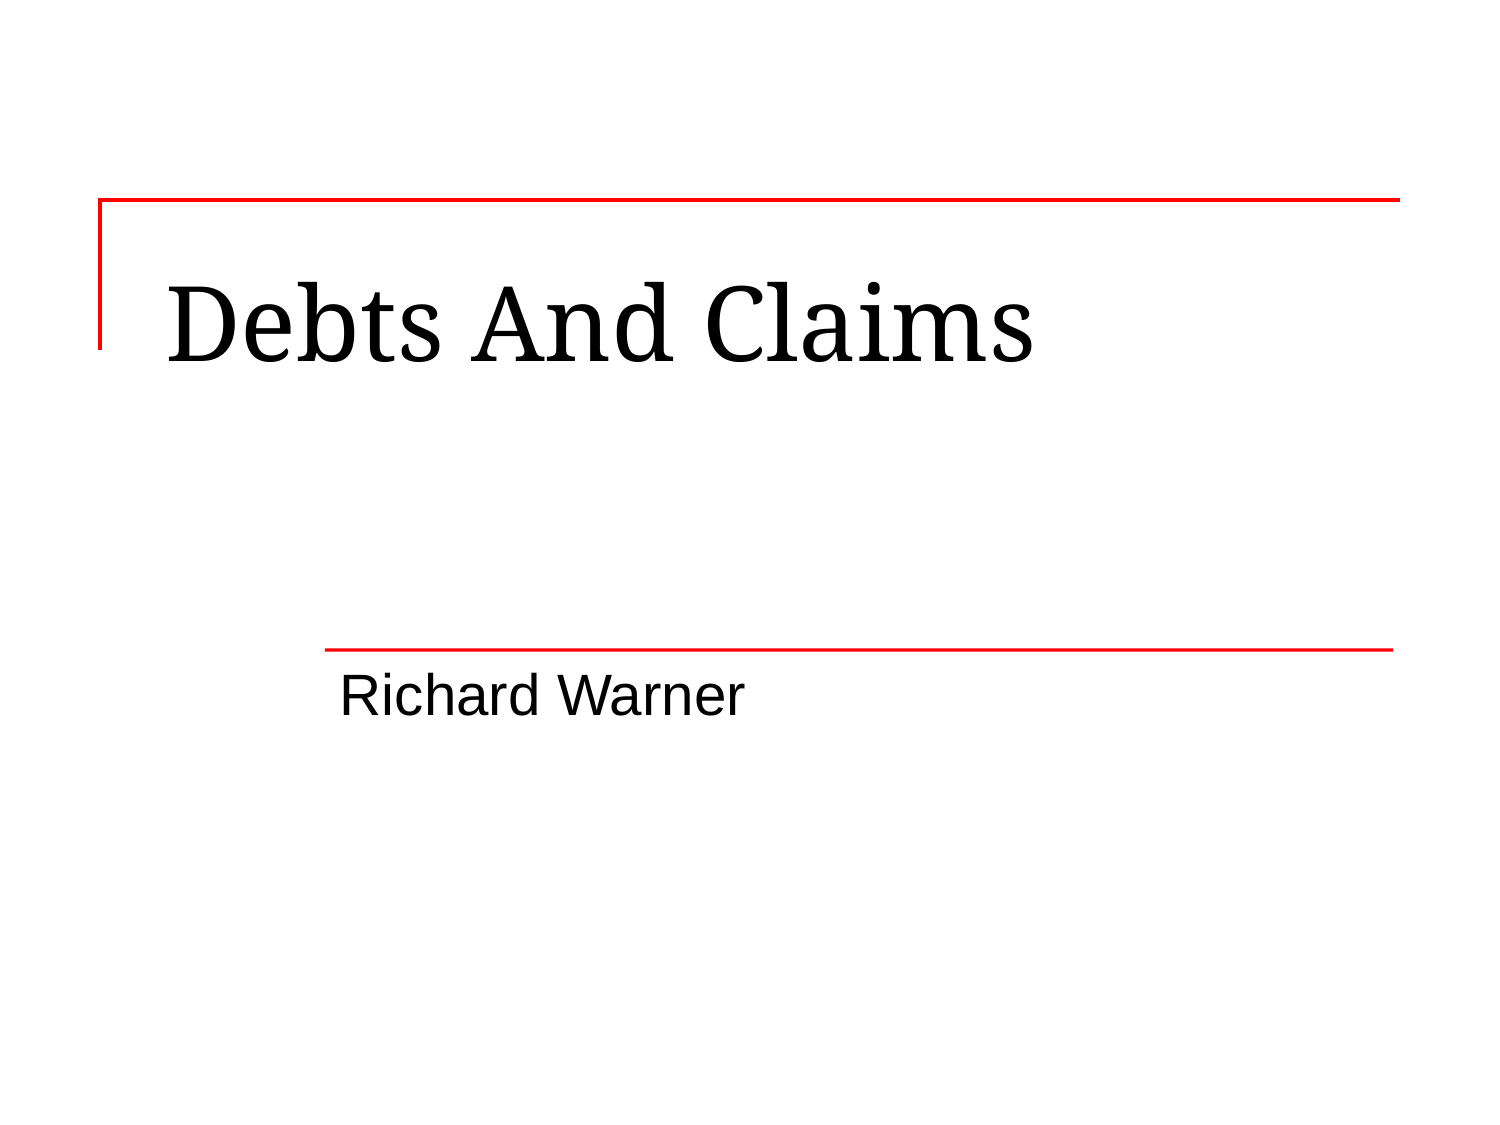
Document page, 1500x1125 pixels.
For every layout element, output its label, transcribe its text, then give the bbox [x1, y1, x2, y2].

subtitle Richard Warner [324, 650, 1400, 938]
title Debts And Claims [150, 249, 1401, 538]
